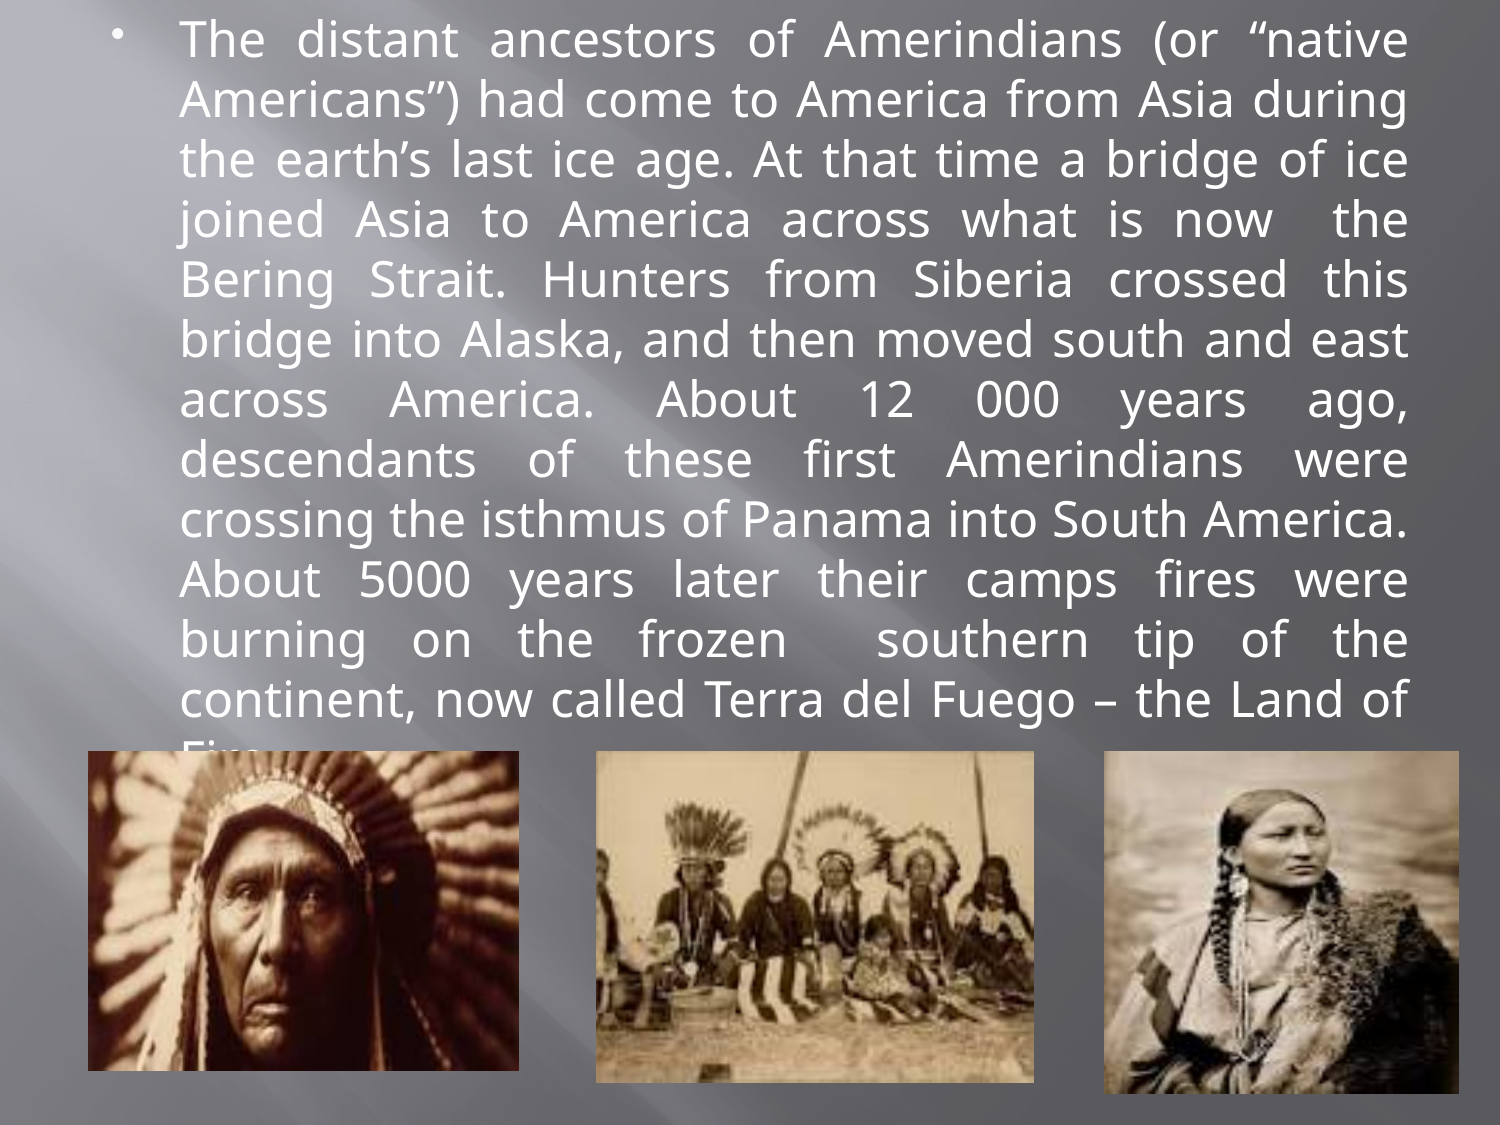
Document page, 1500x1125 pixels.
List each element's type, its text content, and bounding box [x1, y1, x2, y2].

picture [1104, 751, 1459, 1095]
picture [88, 751, 519, 1071]
picture [596, 751, 1034, 1083]
list The distant ancestors of Amerindians (or “native Americans”) had come to America from Asia during the earth’s last ice age. At that time a bridge of ice joined Asia to America across what is now the Bering Strait. Hunters from Siberia crossed this bridge into Alaska, and then moved south and east across America. About 12 000 years ago, descendants of these first Amerindians were crossing the isthmus of Panama into South America. About 5000 years later their camps fires were burning on the frozen southern tip of the continent, now called Terra del Fuego – the Land of Fire. [75, 0, 1425, 1035]
